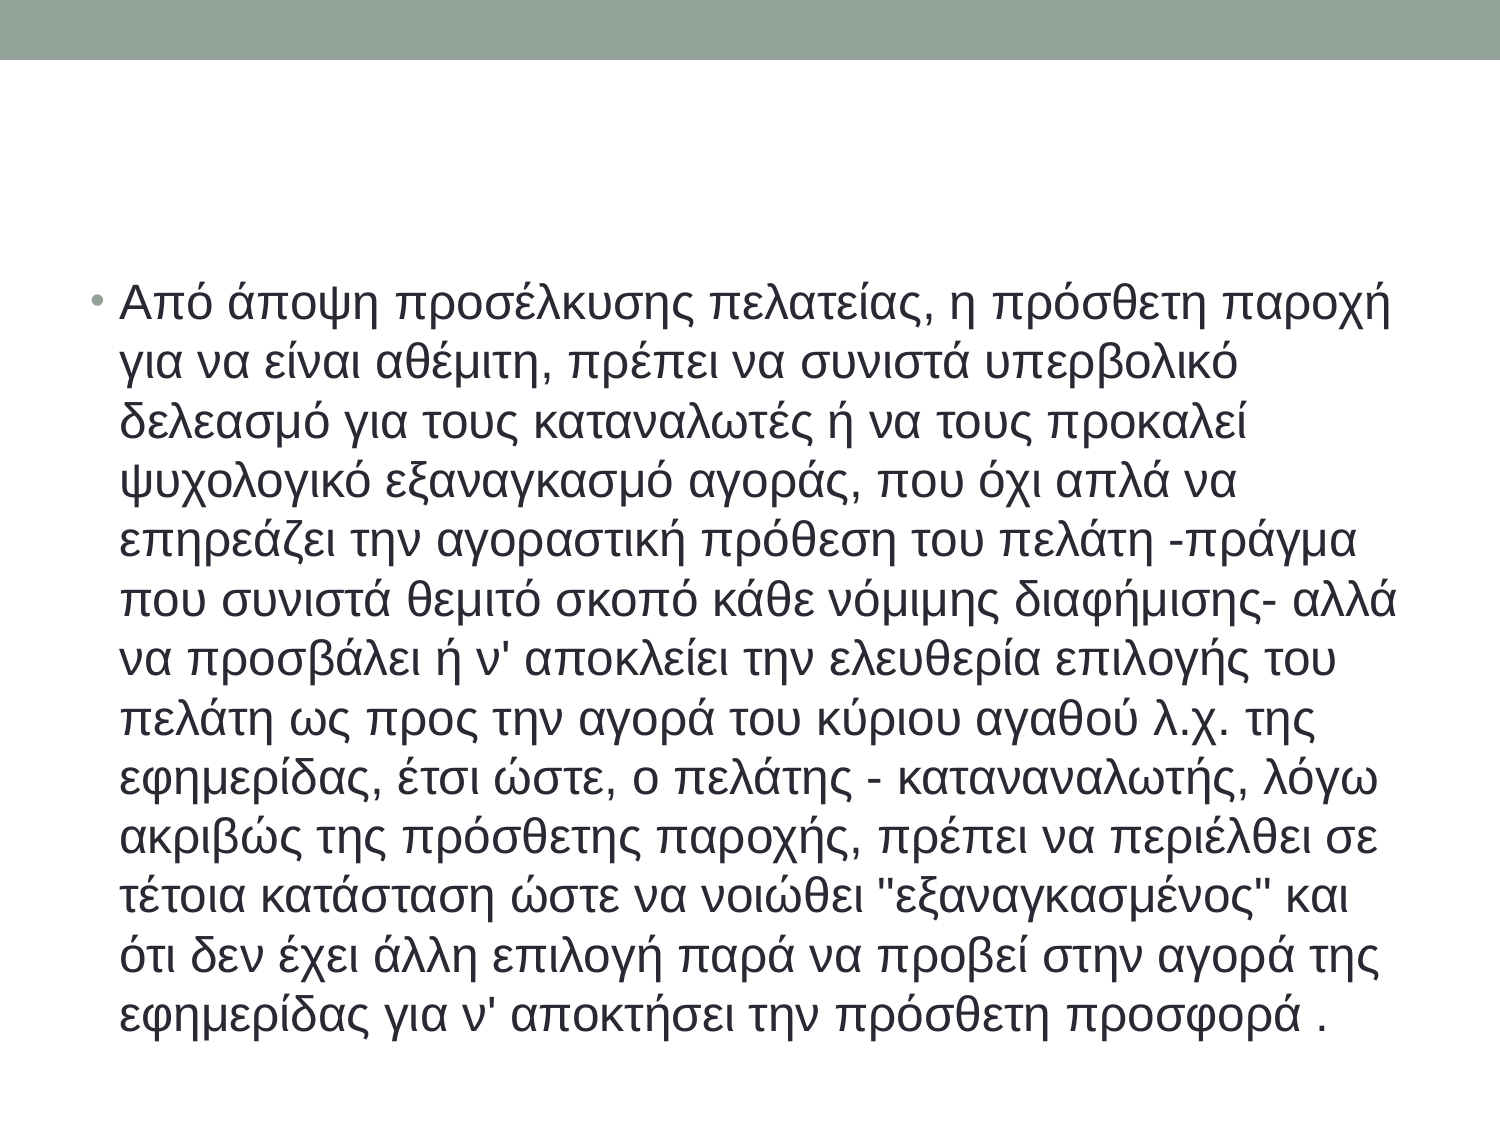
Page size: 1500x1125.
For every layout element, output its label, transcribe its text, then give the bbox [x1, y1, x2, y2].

list Από άποψη προσέλκυσης πελατείας, η πρόσθετη παροχή για να είναι αθέμιτη, πρέπει να συνιστά υπερβολικό δελεασμό για τους καταναλωτές ή να τους προκαλεί ψυχολογικό εξαναγκασμό αγοράς, που όχι απλά να επηρεάζει την αγοραστική πρόθεση του πελάτη -πράγμα που συνιστά θεμιτό σκοπό κάθε νόμιμης διαφήμισης- αλλά να προσβάλει ή ν' αποκλείει την ελευθερία επιλογής του πελάτη ως προς την αγορά του κύριου αγαθού λ.χ. της εφημερίδας, έτσι ώστε, ο πελάτης - καταναναλωτής, λόγω ακριβώς της πρόσθετης παροχής, πρέπει να περιέλθει σε τέτοια κατάσταση ώστε να νοιώθει "εξαναγκασμένος" και ότι δεν έχει άλλη επιλογή παρά να προβεί στην αγορά της εφημερίδας για ν' αποκτήσει την πρόσθετη προσφορά . [75, 262, 1425, 1063]
